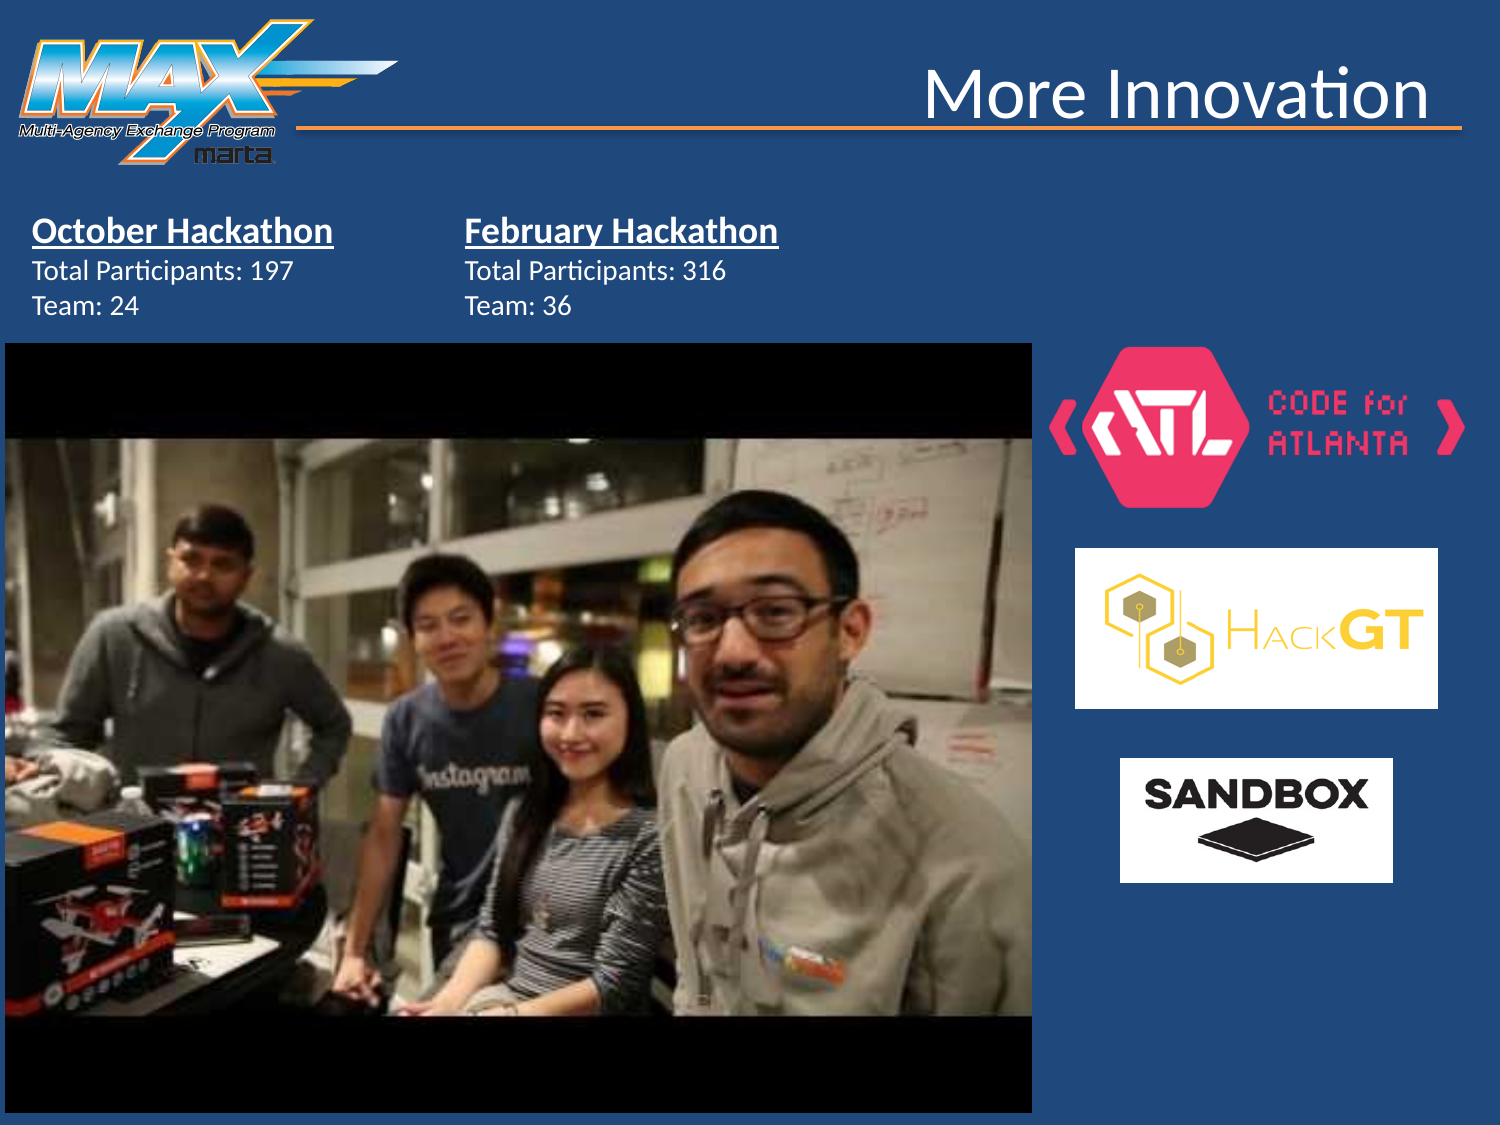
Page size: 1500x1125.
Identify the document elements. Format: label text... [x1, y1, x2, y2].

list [4, 342, 1033, 1114]
title More Innovation [857, 6, 1497, 170]
text_box February Hackathon Total Participants: 316 Team: 36 [449, 198, 858, 329]
picture [1120, 758, 1393, 884]
text_box October Hackathon Total Participants: 197 Team: 24 [17, 198, 425, 329]
picture [1075, 547, 1438, 709]
picture [1045, 342, 1468, 514]
picture [13, 15, 408, 170]
